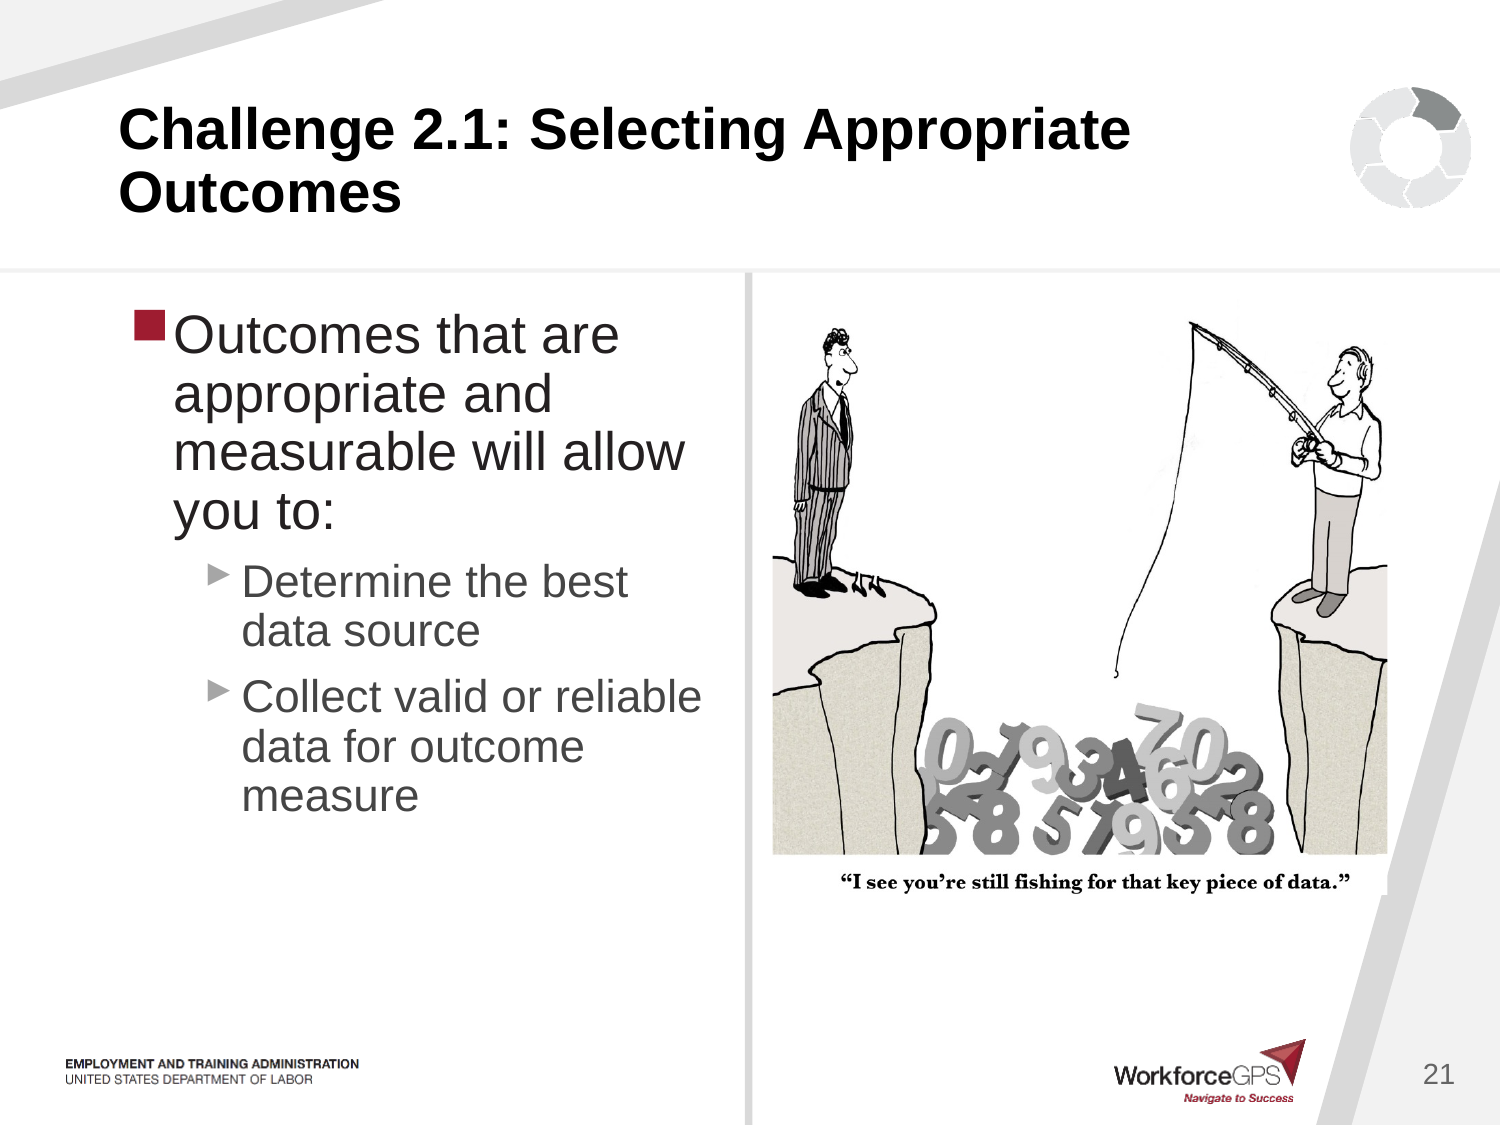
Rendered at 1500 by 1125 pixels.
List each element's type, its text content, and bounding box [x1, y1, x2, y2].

slide_number 21 [1260, 1042, 1471, 1103]
list Outcomes that are appropriate and measurable will allow you to: Determine the best data source Collect valid or reliable data for outcome measure [114, 299, 729, 1014]
picture [1350, 87, 1471, 208]
picture [772, 299, 1388, 895]
picture [59, 1053, 370, 1092]
title Challenge 2.1: Selecting Appropriate Outcomes [103, 59, 1409, 233]
picture [1112, 1038, 1308, 1105]
